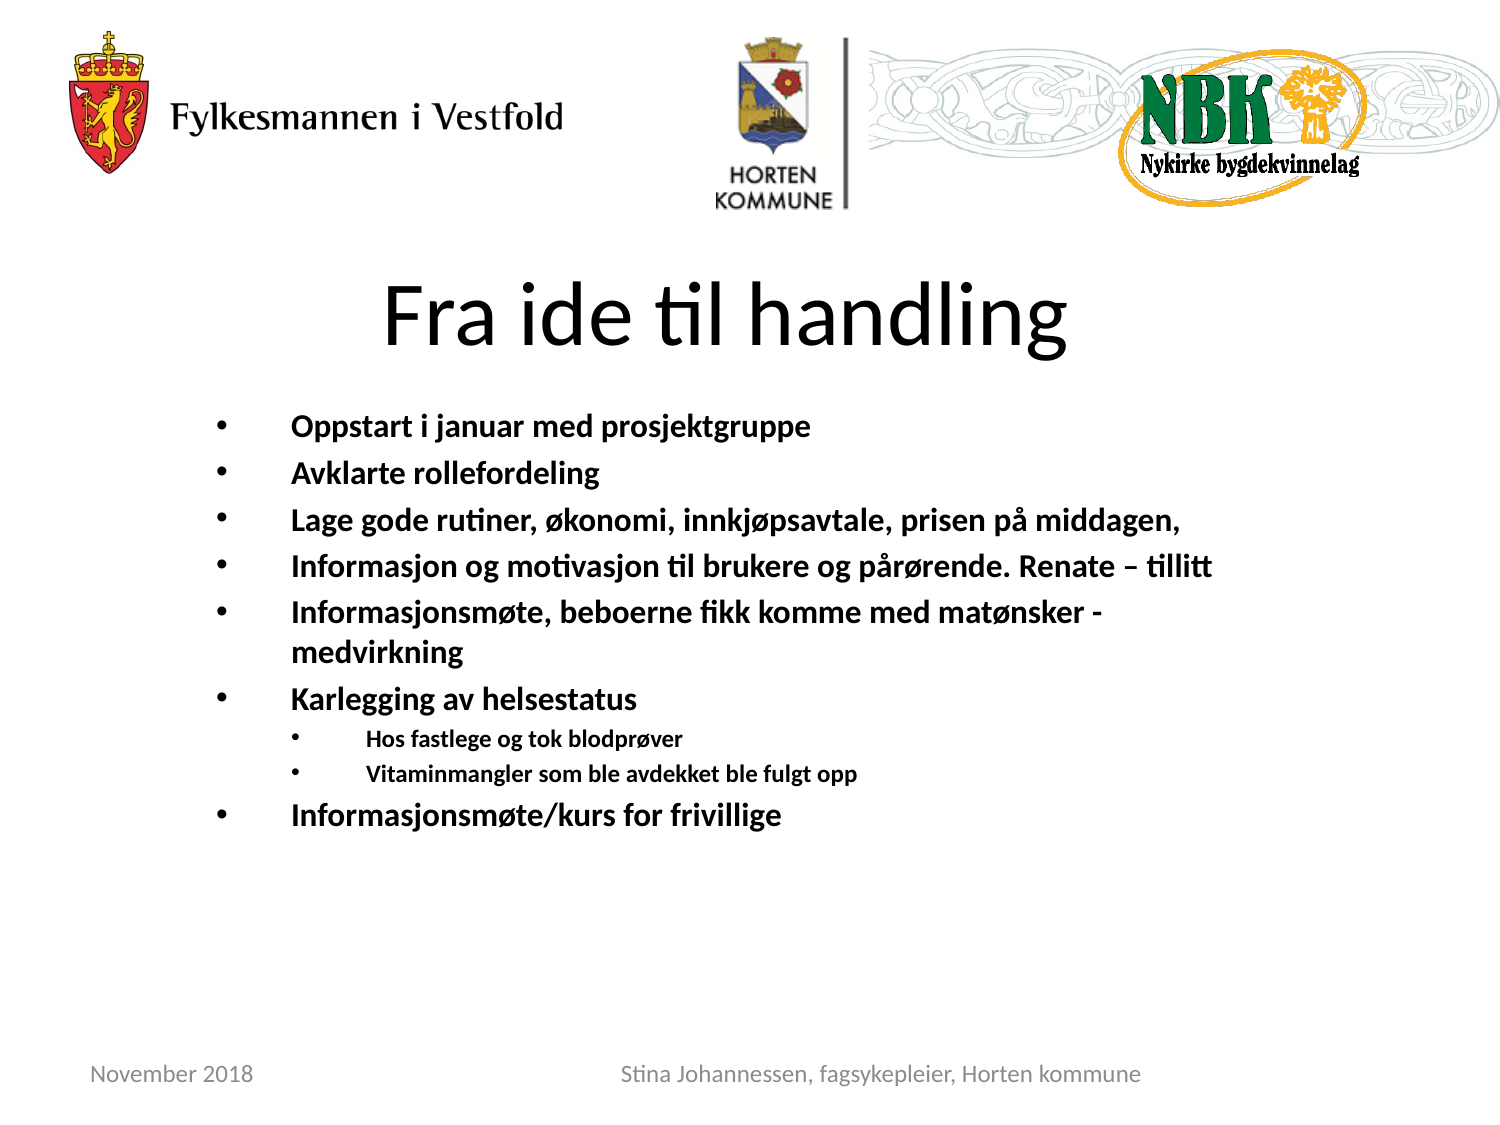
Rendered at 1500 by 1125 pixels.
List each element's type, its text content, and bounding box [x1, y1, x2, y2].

title Fra ide til handling [88, 243, 1364, 374]
subtitle Oppstart i januar med prosjektgruppe Avklarte rollefordeling Lage gode rutiner, økonomi, innkjøpsavtale, prisen på middagen, Informasjon og motivasjon til brukere og pårørende. Renate – tillitt Informasjonsmøte, beboerne fikk komme med matønsker - medvirkning Karlegging av helsestatus Hos fastlege og tok blodprøver Vitaminmangler som ble avdekket ble fulgt opp Informasjonsmøte/kurs for frivillige [201, 397, 1251, 941]
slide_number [75, 1042, 425, 1103]
footer Stina Johannessen, fagsykepleier, Horten kommune [512, 1042, 1251, 1103]
picture [716, 37, 1500, 211]
picture [68, 30, 562, 174]
